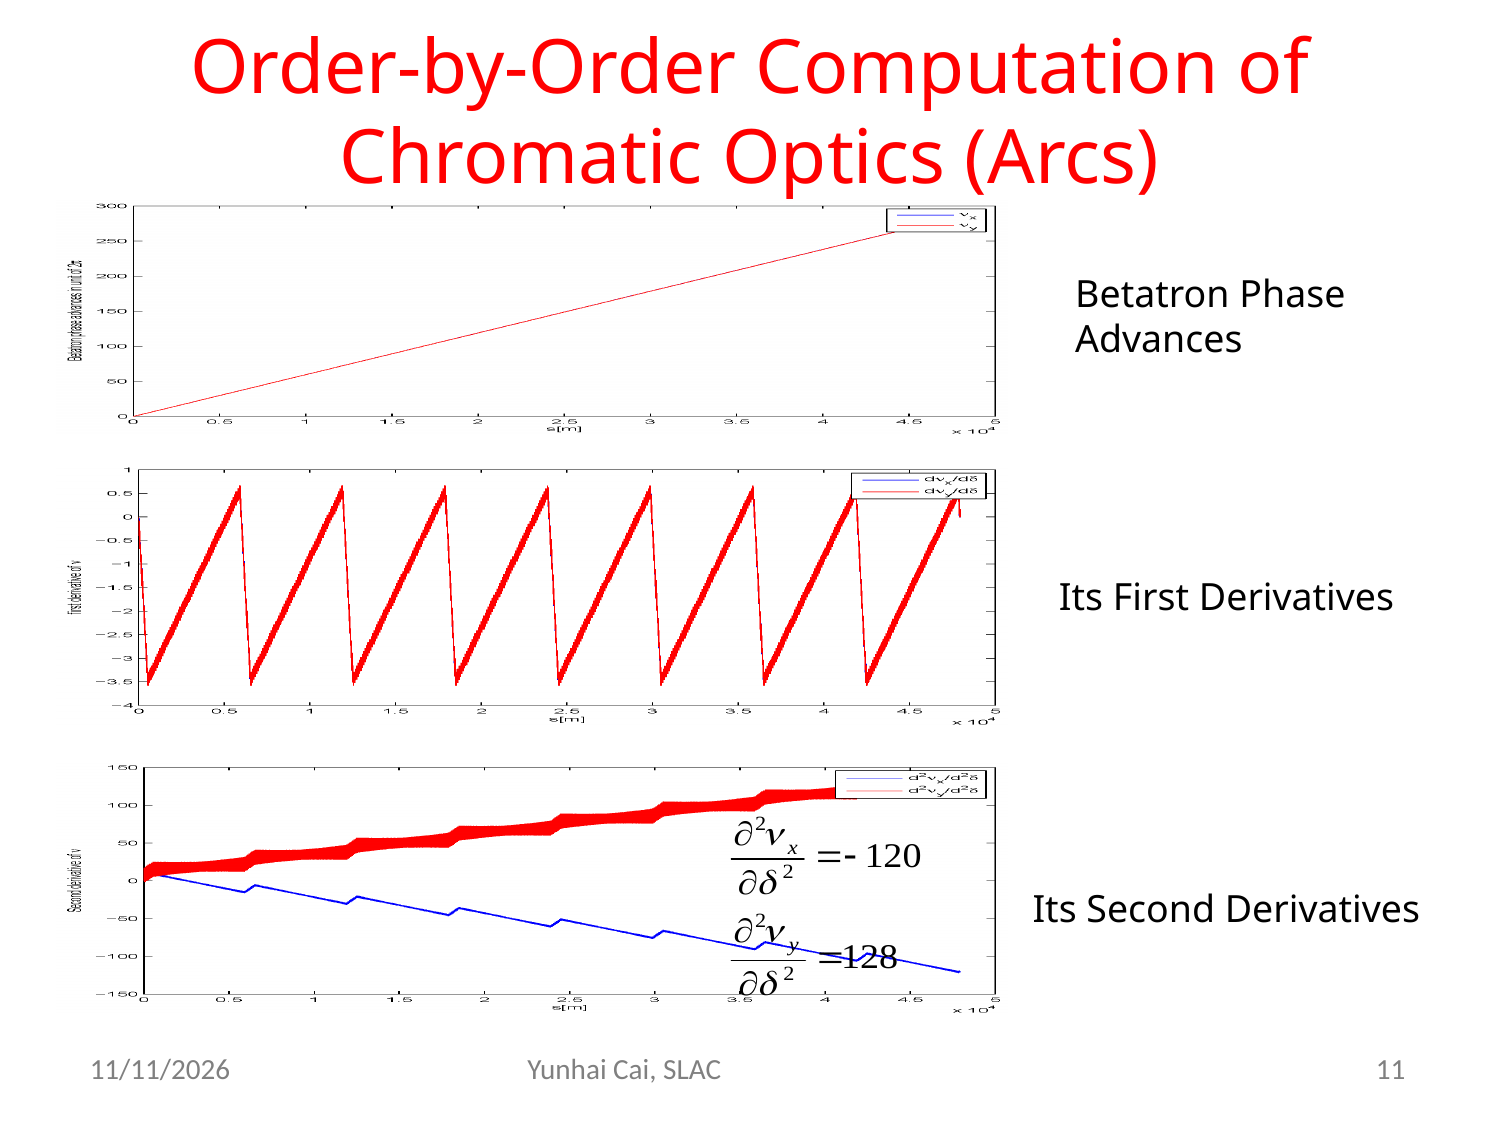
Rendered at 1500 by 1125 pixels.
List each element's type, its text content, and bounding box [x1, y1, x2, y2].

text_box 10/9/2014 [75, 1042, 425, 1103]
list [56, 199, 1008, 435]
picture [56, 462, 1008, 726]
picture [56, 759, 1008, 1013]
title Order-by-Order Computation of Chromatic Optics (Arcs) [112, 45, 1388, 171]
text_box 11 [1074, 1042, 1425, 1103]
text_box Yunhai Cai, SLAC [512, 1042, 988, 1103]
text_box Its Second Derivatives [1017, 877, 1436, 938]
text_box Its First Derivatives [1044, 565, 1410, 626]
text_box Betatron Phase Advances [1060, 262, 1361, 368]
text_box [724, 807, 929, 1004]
